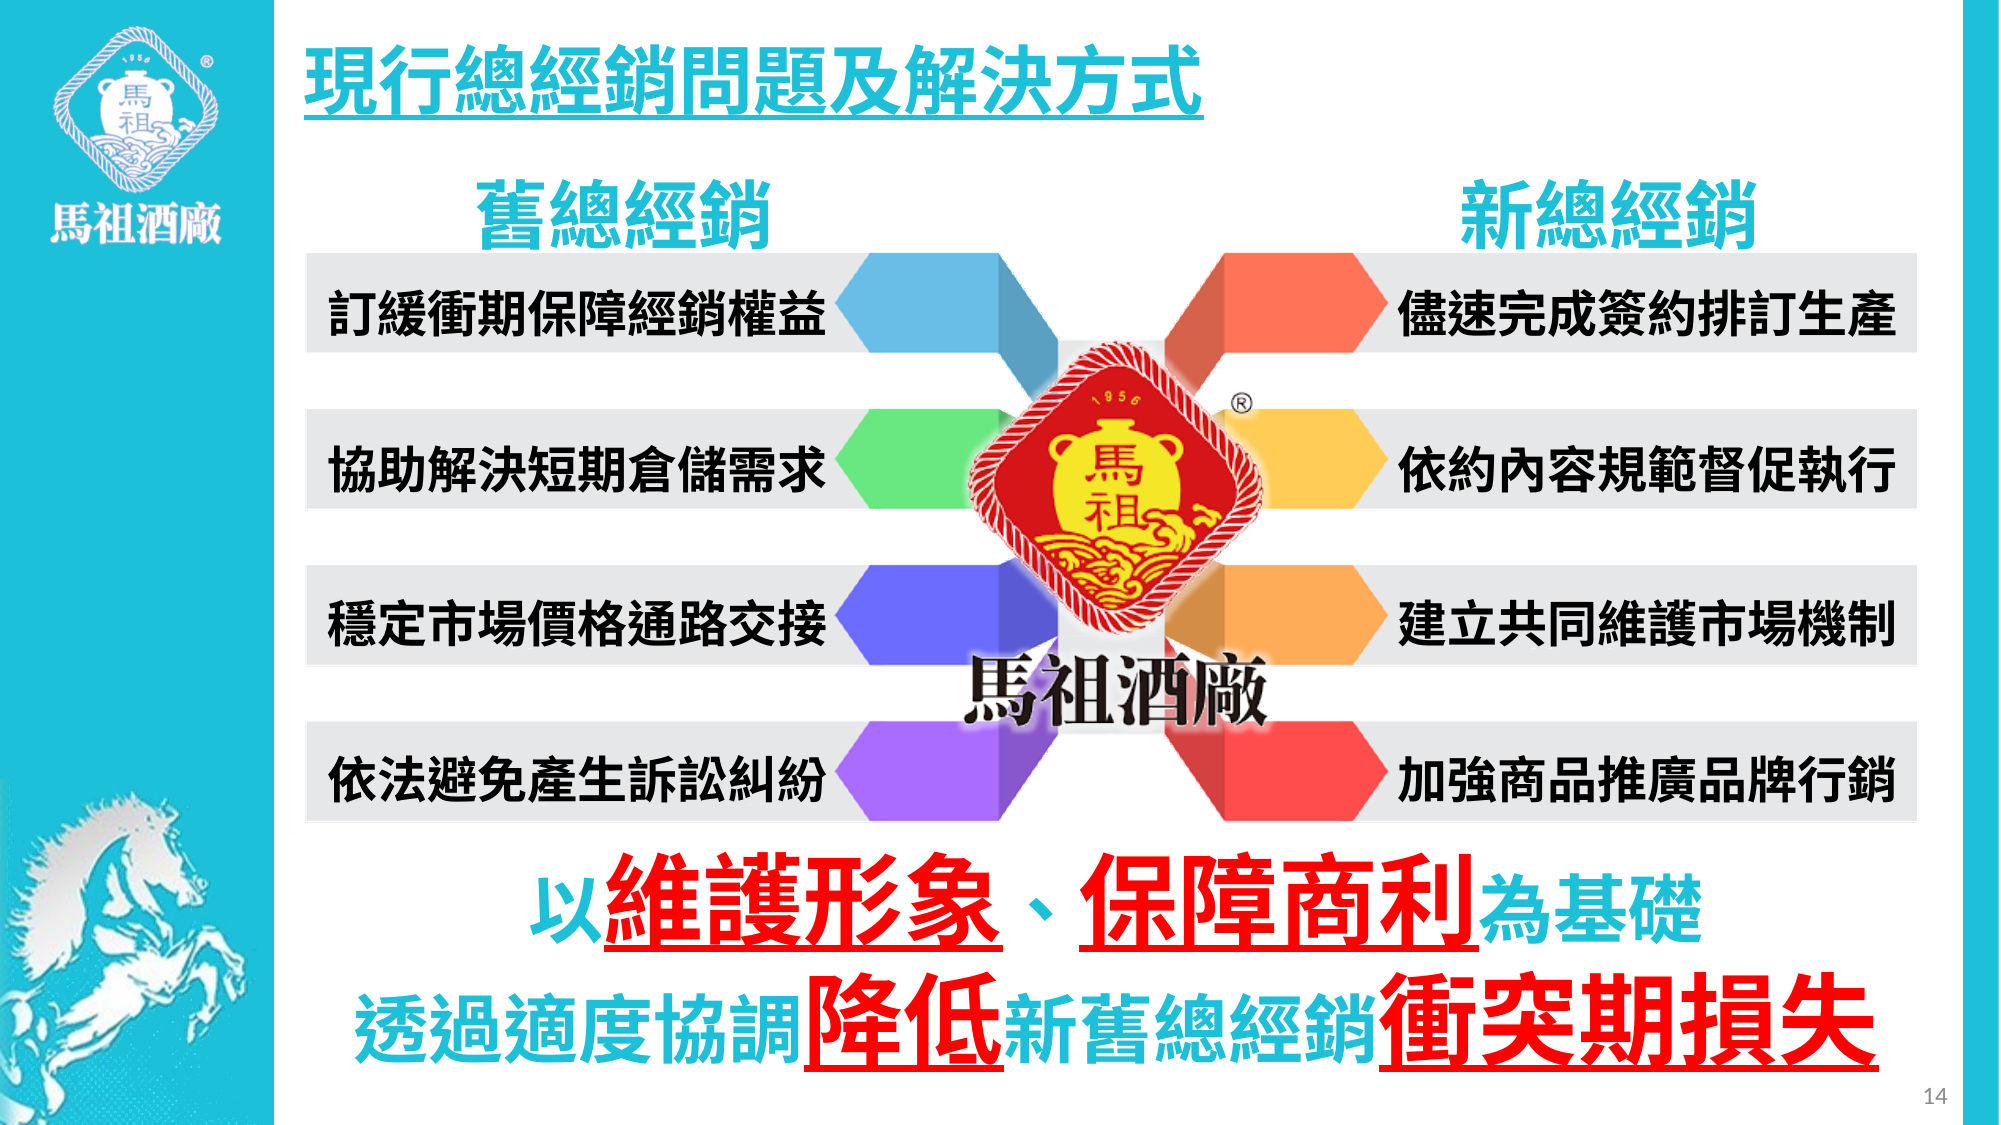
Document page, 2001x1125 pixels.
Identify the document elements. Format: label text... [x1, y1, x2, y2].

slide_number 14 [1513, 1065, 1963, 1125]
text_box 以維護形象、保障商利為基礎 透過適度協調降低新舊總經銷衝突期損失 [338, 834, 1894, 1085]
picture [0, 0, 274, 1125]
title 現行總經銷問題及解決方式 [288, 19, 1944, 150]
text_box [288, 160, 1939, 834]
